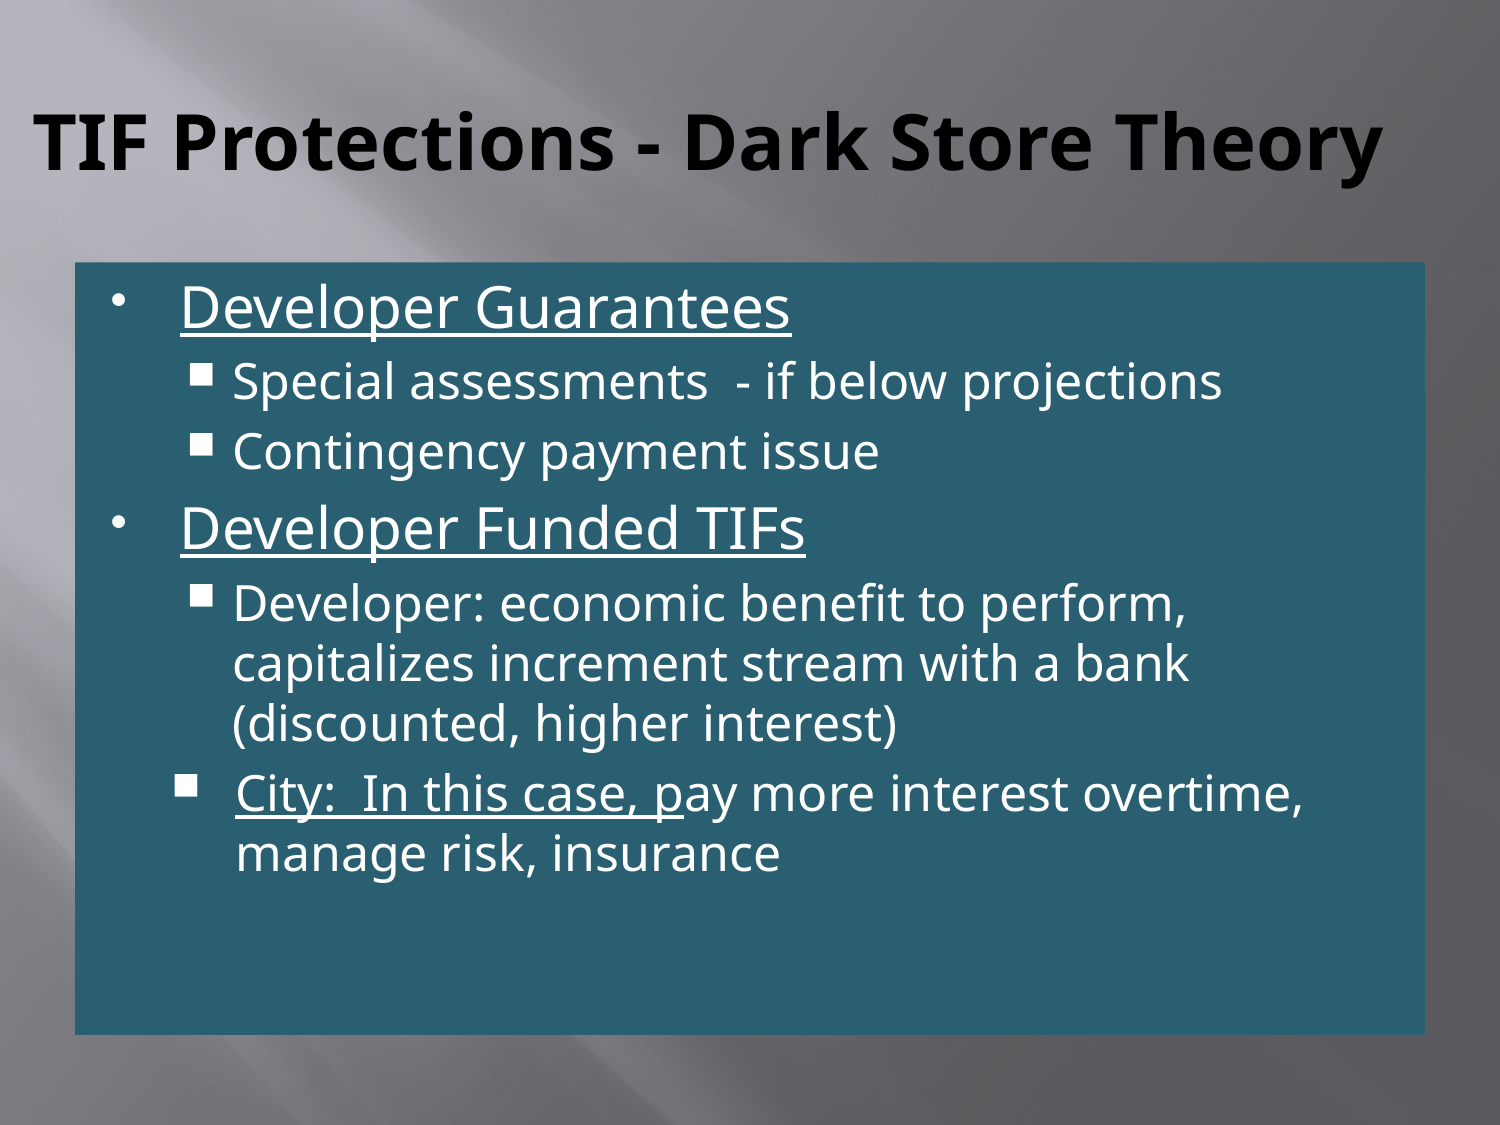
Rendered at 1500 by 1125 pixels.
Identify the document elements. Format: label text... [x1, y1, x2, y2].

list Developer Guarantees Special assessments - if below projections Contingency payment issue Developer Funded TIFs Developer: economic benefit to perform, capitalizes increment stream with a bank (discounted, higher interest) City: In this case, pay more interest overtime, manage risk, insurance [75, 262, 1425, 1035]
title TIF Protections - Dark Store Theory [12, 45, 1425, 233]
